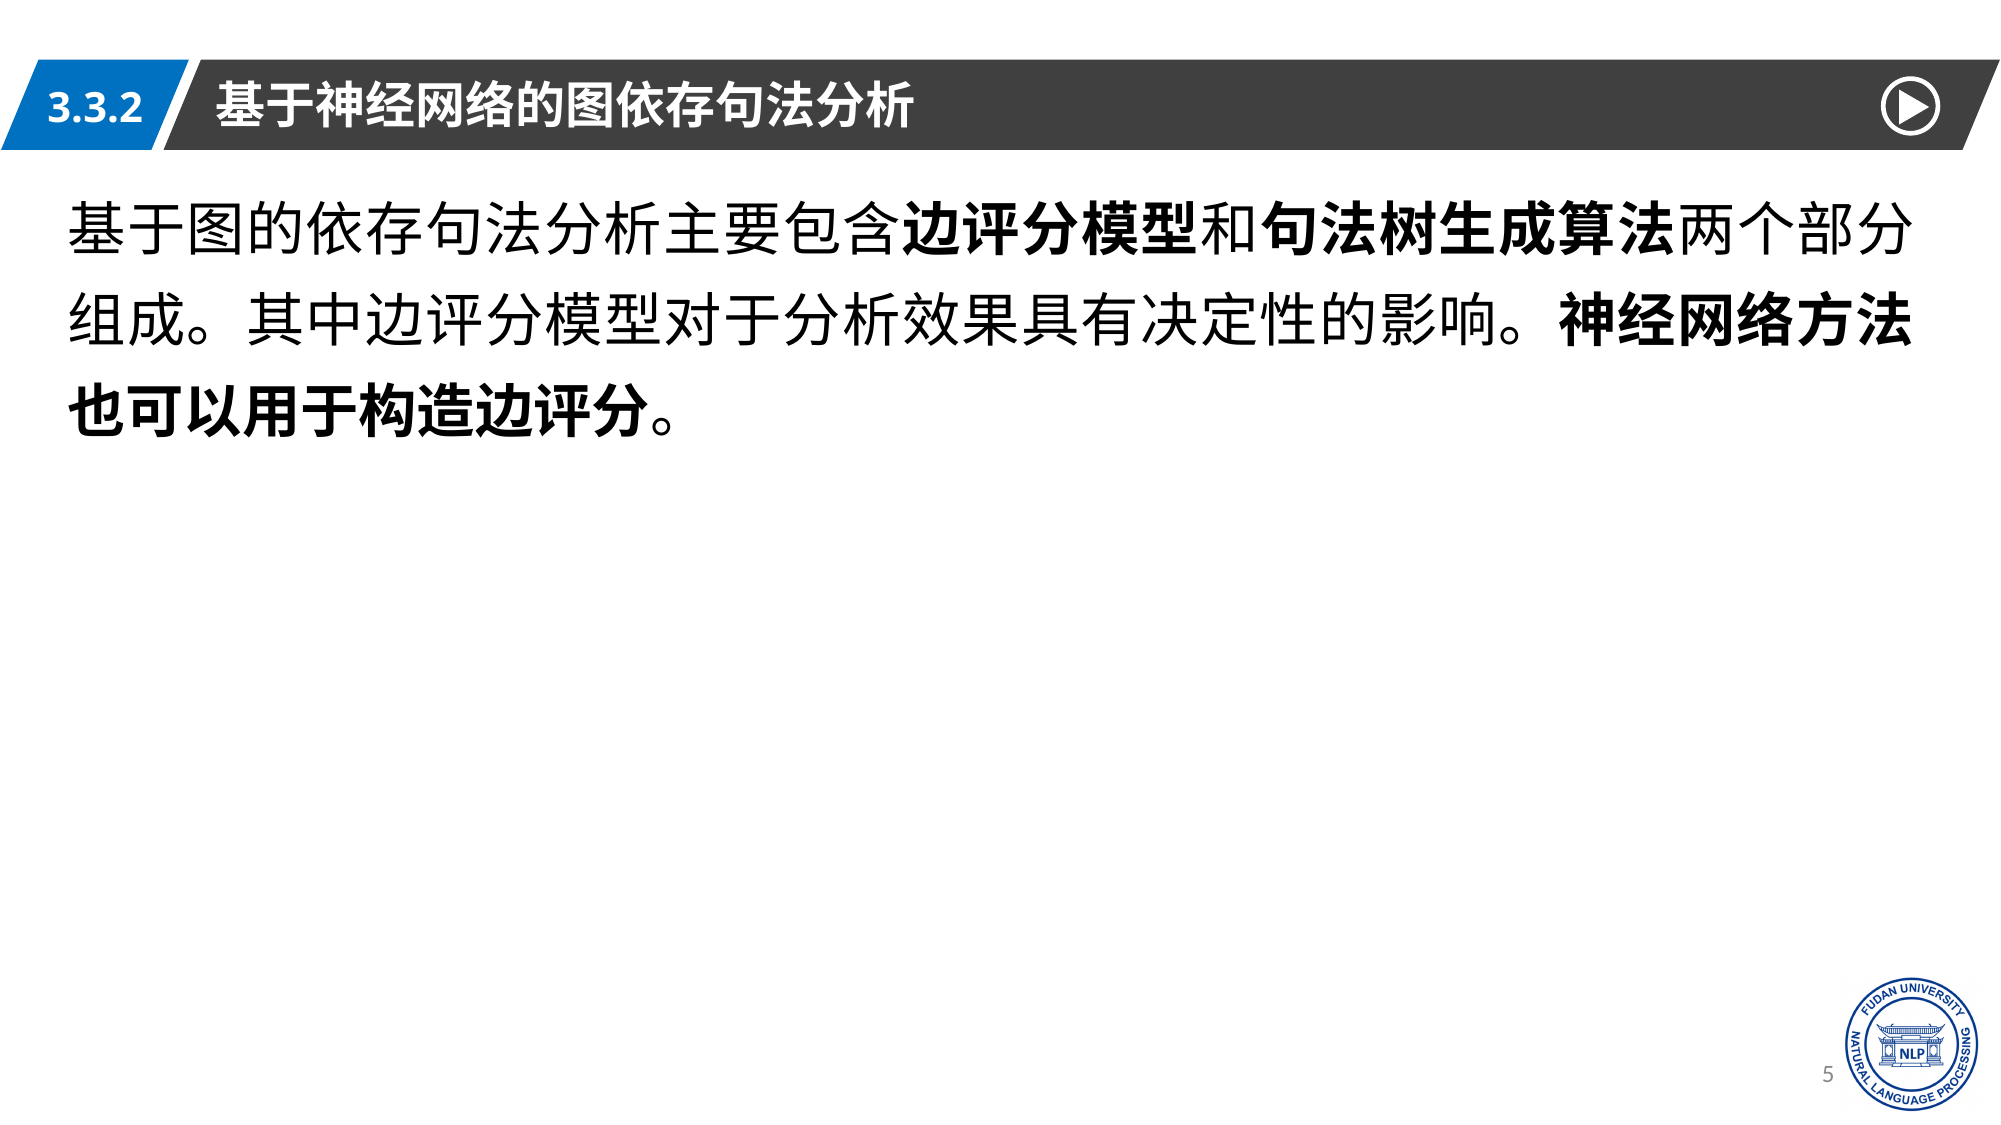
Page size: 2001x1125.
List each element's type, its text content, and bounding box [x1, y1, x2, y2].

text_box [163, 59, 2000, 150]
text_box 3.3.2 [26, 73, 164, 138]
text_box 基于图的依存句法分析主要包含边评分模型和句法树生成算法两个部分组成。其中边评分模型对于分析效果具有决定性的影响。神经网络方法也可以用于构造边评分。 [52, 163, 1930, 452]
text_box [1, 89, 157, 150]
slide_number 55 [1412, 1042, 1863, 1103]
picture [1834, 972, 1985, 1117]
text_box 基于神经网络的图依存句法分析 [200, 66, 931, 142]
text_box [1883, 78, 1939, 134]
text_box [32, 59, 189, 120]
